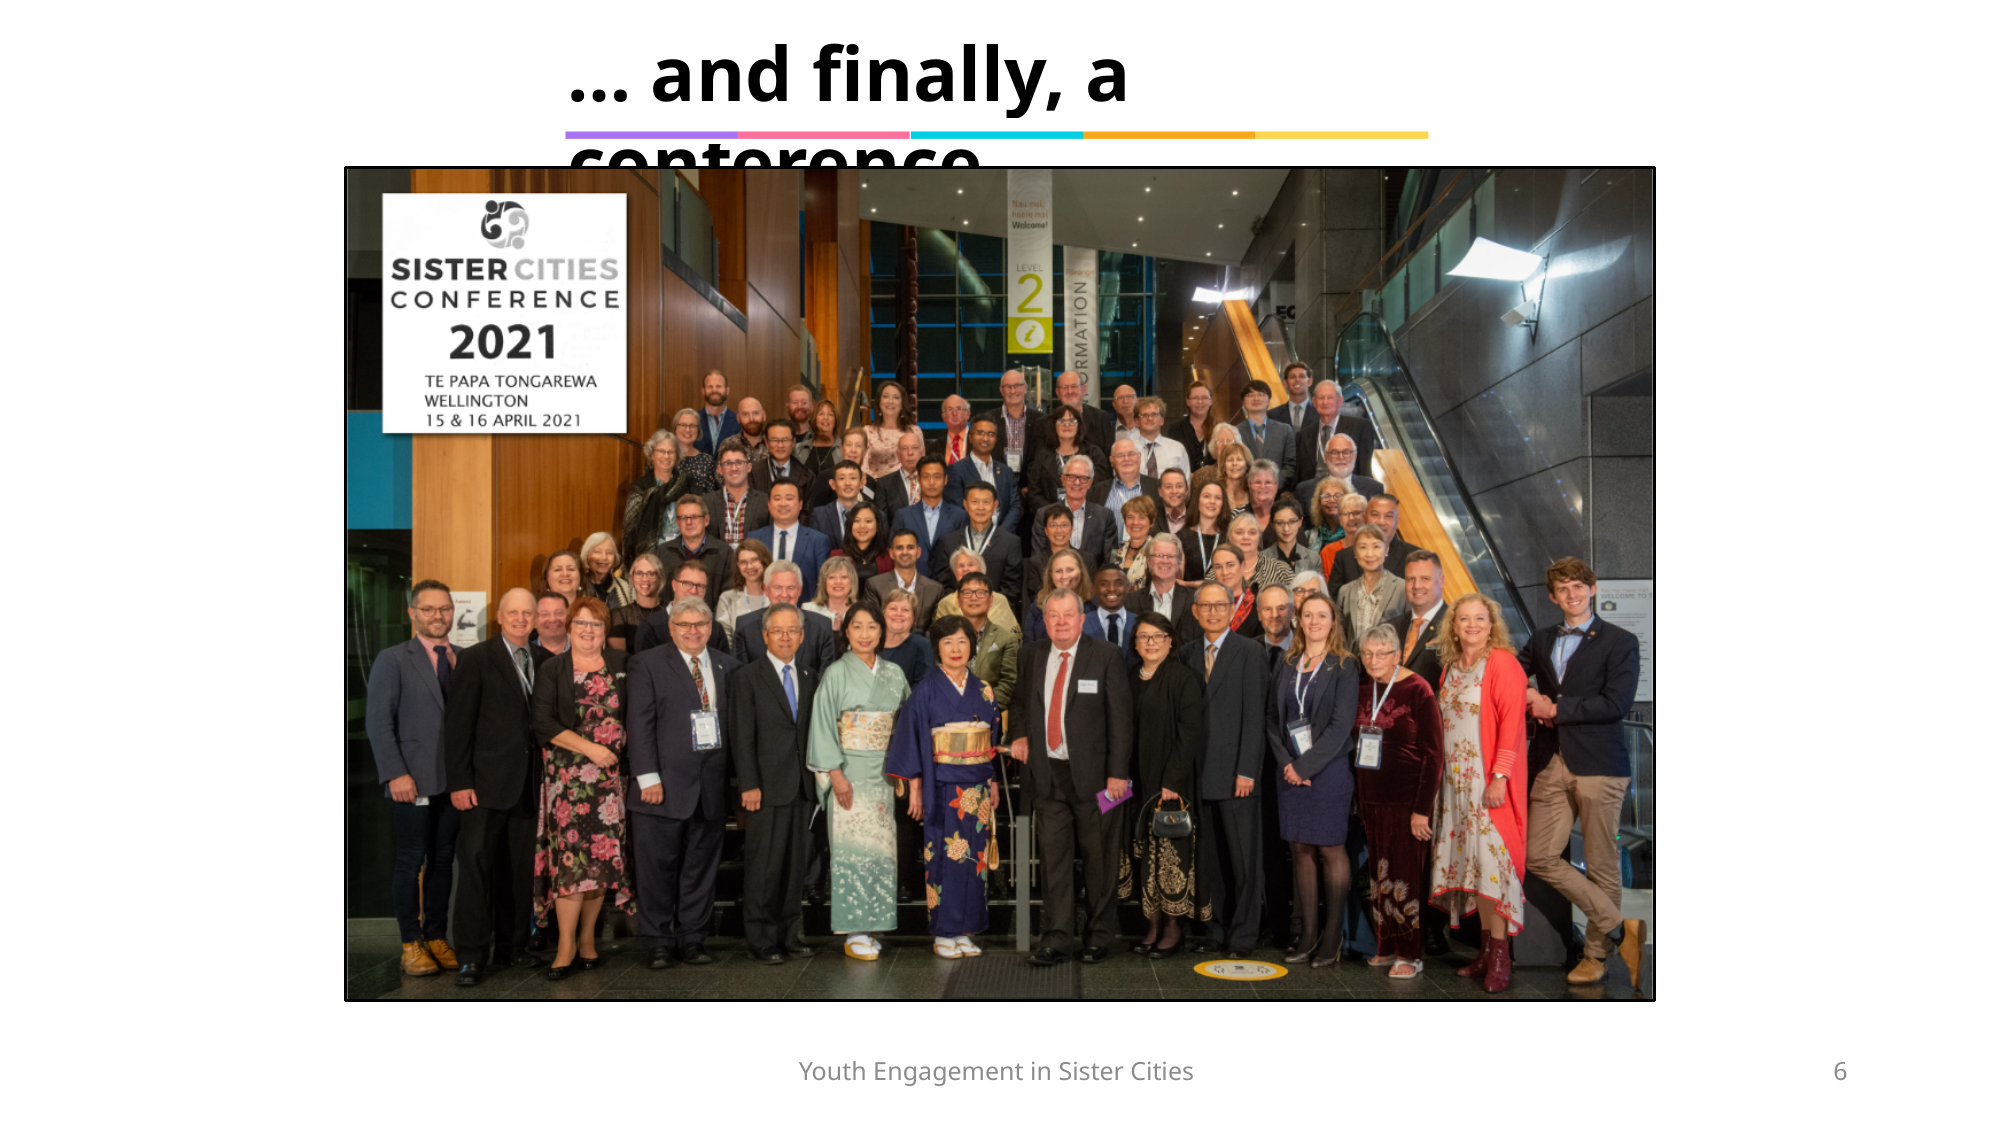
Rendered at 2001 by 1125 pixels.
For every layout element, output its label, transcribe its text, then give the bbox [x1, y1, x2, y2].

picture [347, 168, 1653, 1000]
text_box … and finally, a conference [552, 19, 1448, 166]
picture [562, 118, 1438, 145]
slide_number 6 [1412, 1042, 1863, 1103]
footer Youth Engagement in Sister Cities [662, 1042, 1338, 1103]
